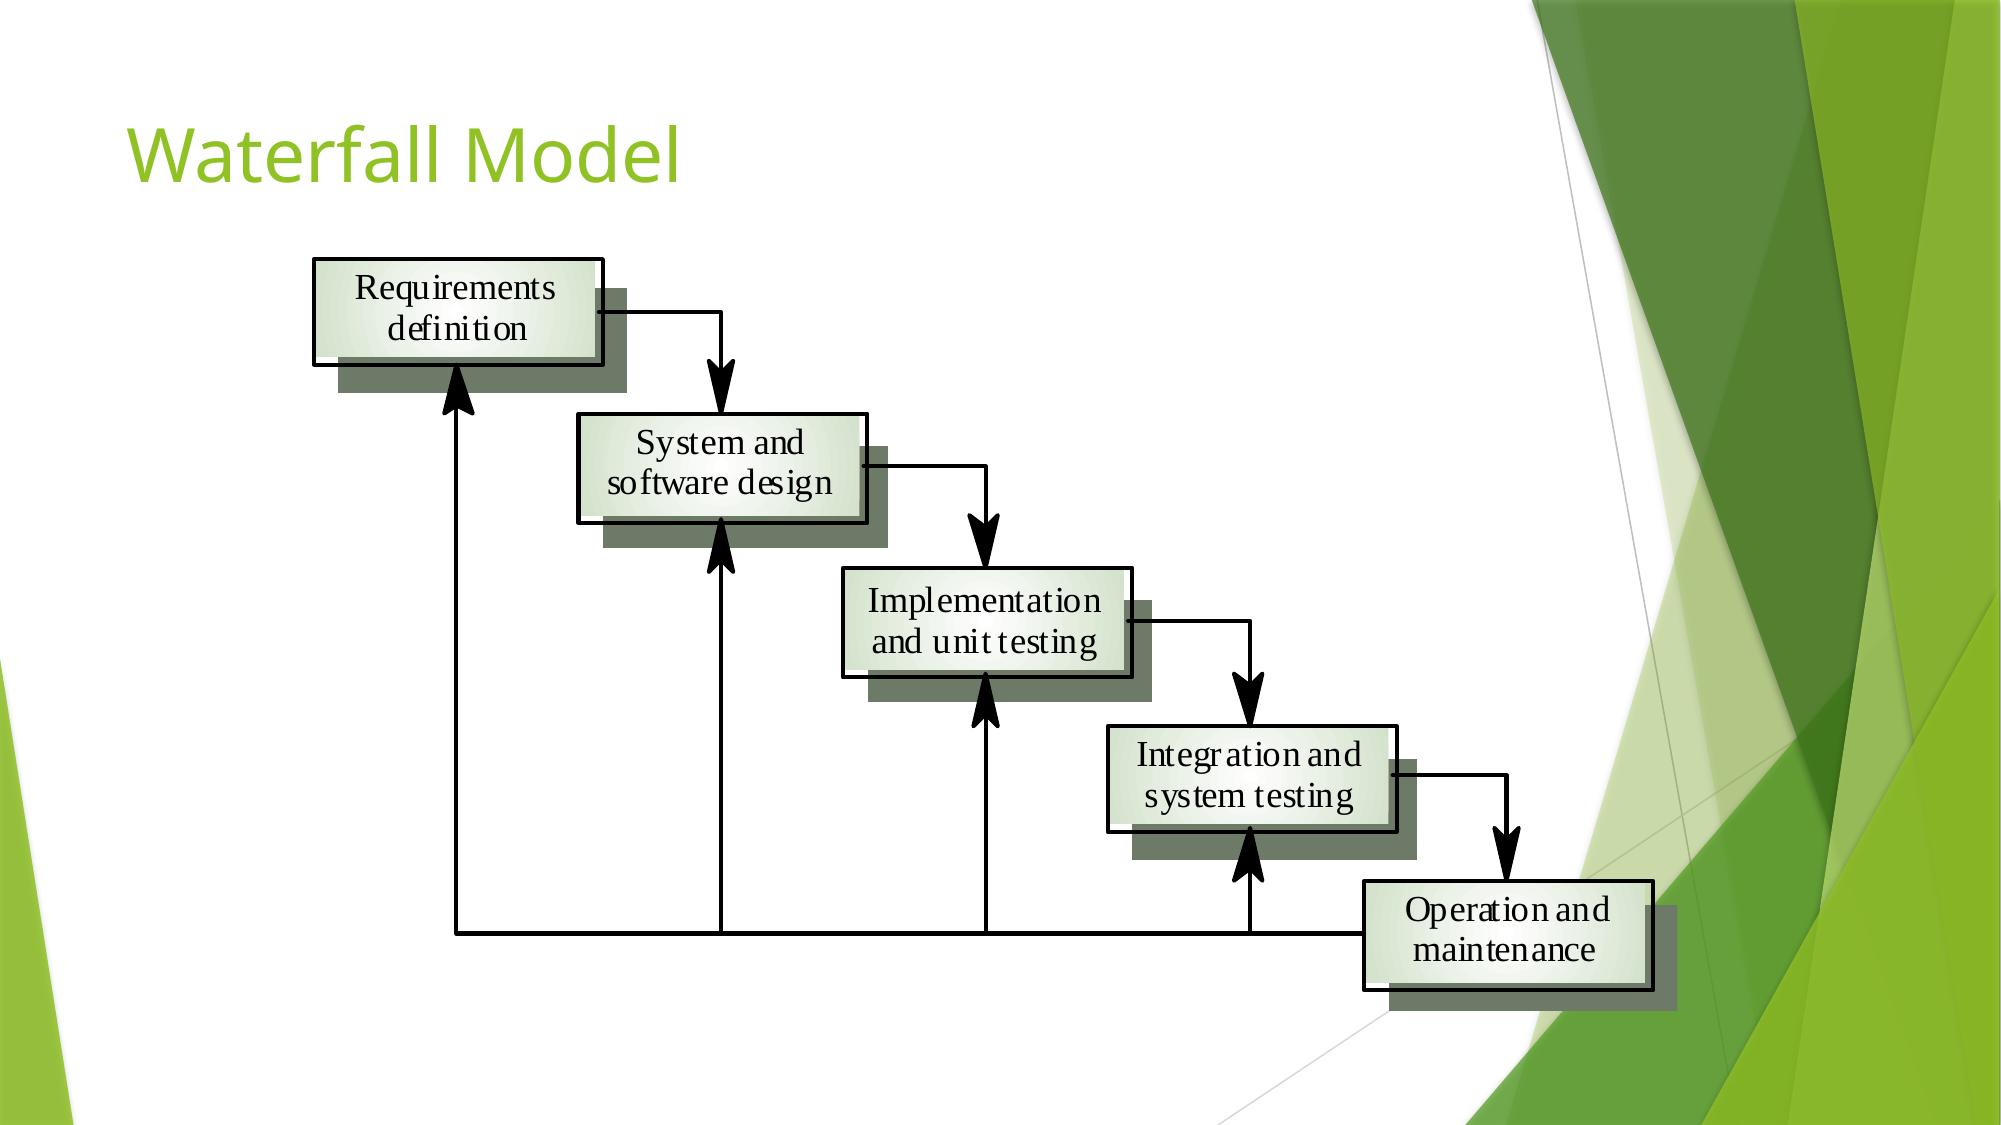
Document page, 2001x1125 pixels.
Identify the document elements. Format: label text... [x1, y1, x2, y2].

title Waterfall Model [111, 99, 1522, 317]
picture [309, 254, 1678, 1060]
